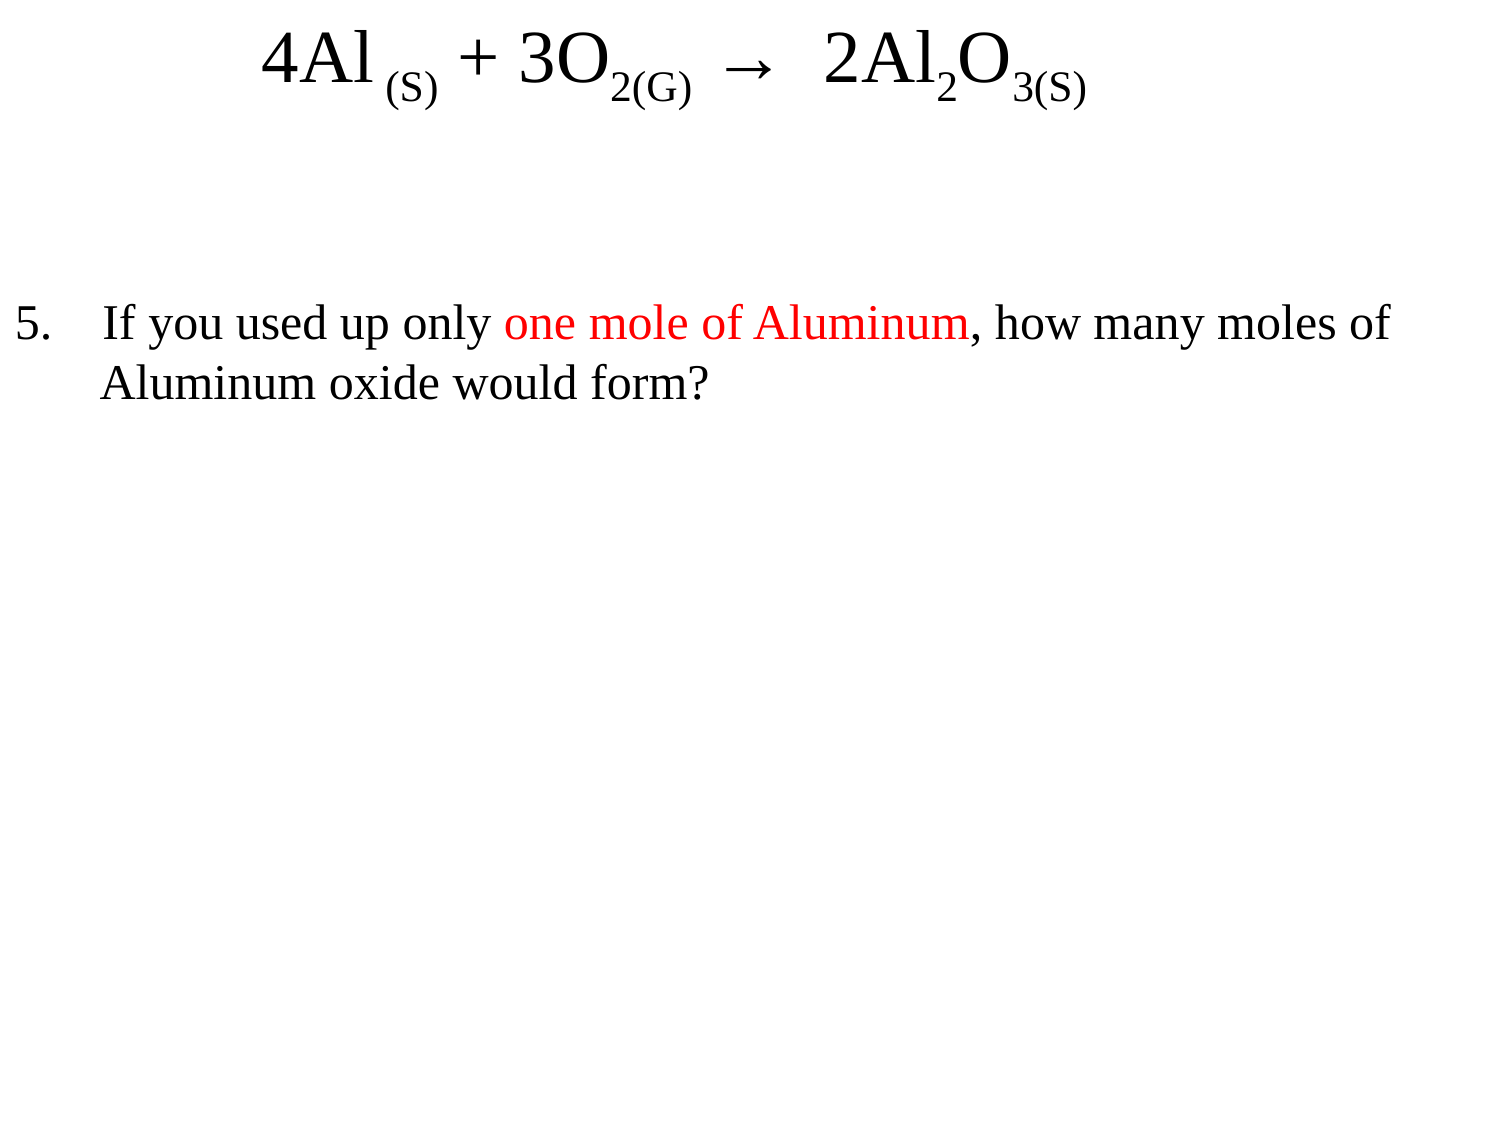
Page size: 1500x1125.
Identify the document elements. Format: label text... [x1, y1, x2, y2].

text_box 4Al (S) + 3O2(G) → 2Al2O3(S) 5. If you used up only one mole of Aluminum, how many moles of Aluminum oxide would form? [0, 0, 1500, 598]
